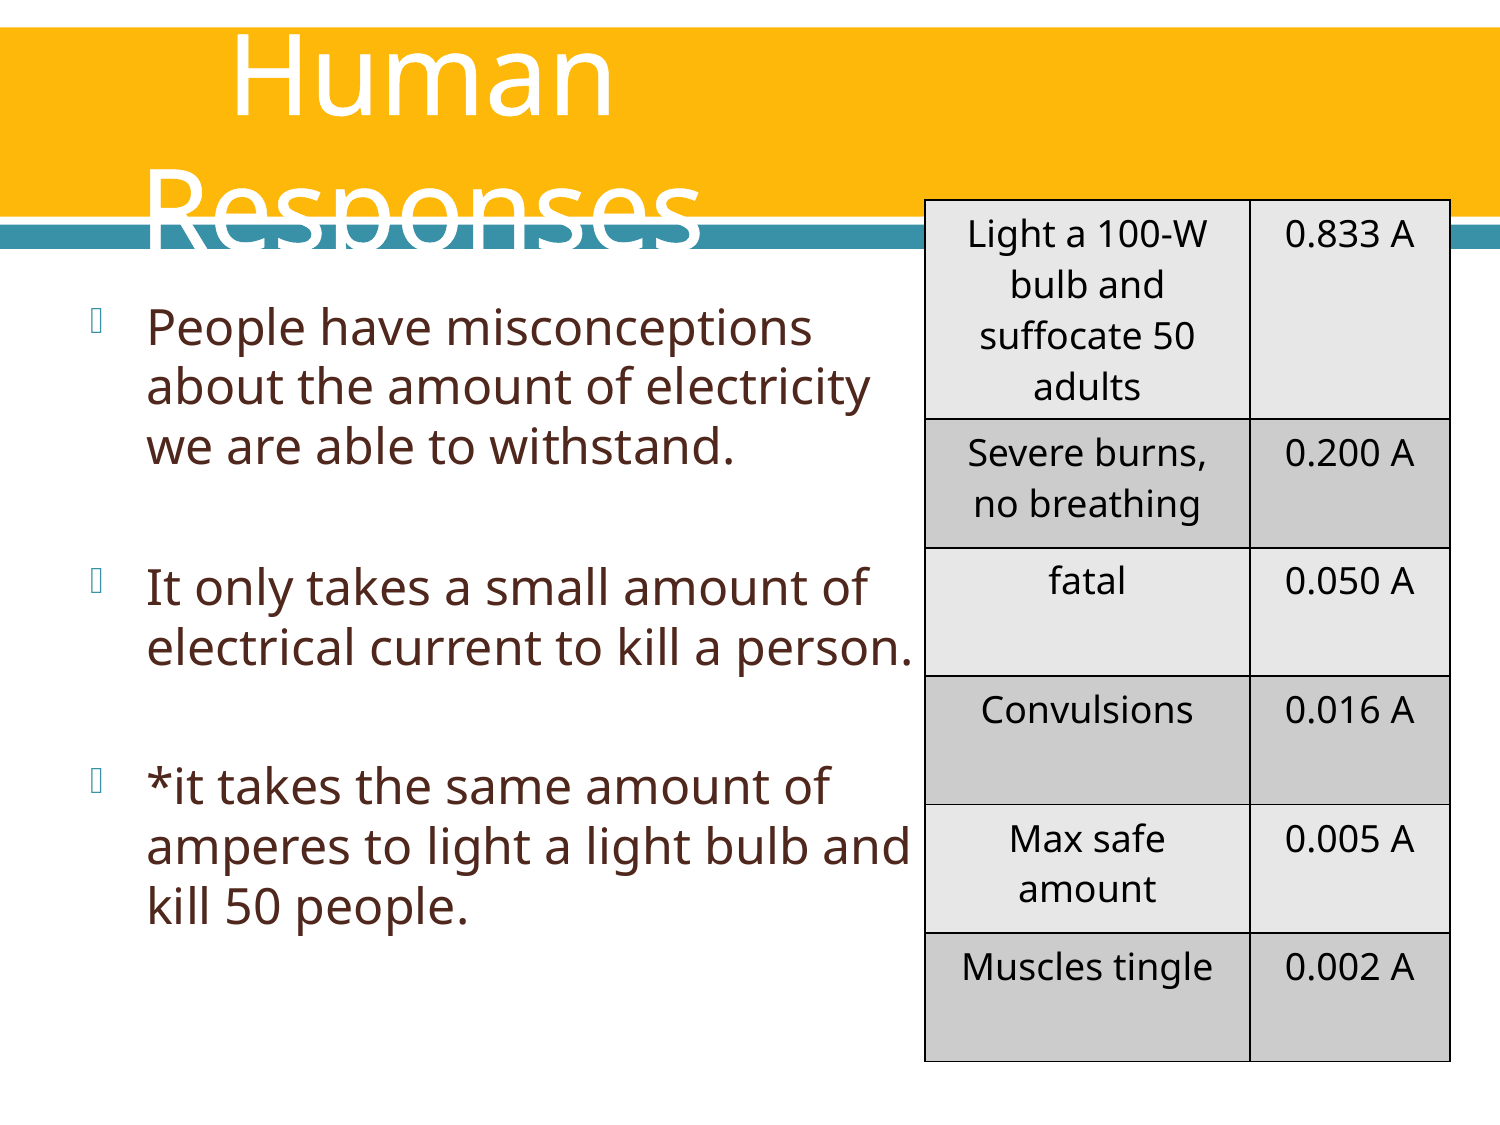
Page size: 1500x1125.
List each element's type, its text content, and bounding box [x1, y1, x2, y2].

table_cell Severe burns, no breathing [926, 420, 1249, 547]
table_cell fatal [926, 549, 1249, 675]
table_header Light a 100-W bulb and suffocate 50 adults [926, 201, 1249, 418]
table_header 0.833 A [1251, 201, 1449, 418]
table_cell Convulsions [926, 677, 1249, 804]
table_cell 0.002 A [1251, 934, 1449, 1061]
table_cell Muscles tingle [926, 934, 1249, 1061]
title Human Responses [0, 50, 850, 225]
table_cell Max safe amount [926, 805, 1249, 932]
table_cell 0.005 A [1251, 805, 1449, 932]
table_cell 0.050 A [1251, 549, 1449, 675]
table_cell 0.016 A [1251, 677, 1449, 804]
list People have misconceptions about the amount of electricity we are able to withstand. It only takes a small amount of electrical current to kill a person. *it takes the same amount of amperes to light a light bulb and kill 50 people. [75, 287, 950, 1079]
table_cell 0.200 A [1251, 420, 1449, 547]
